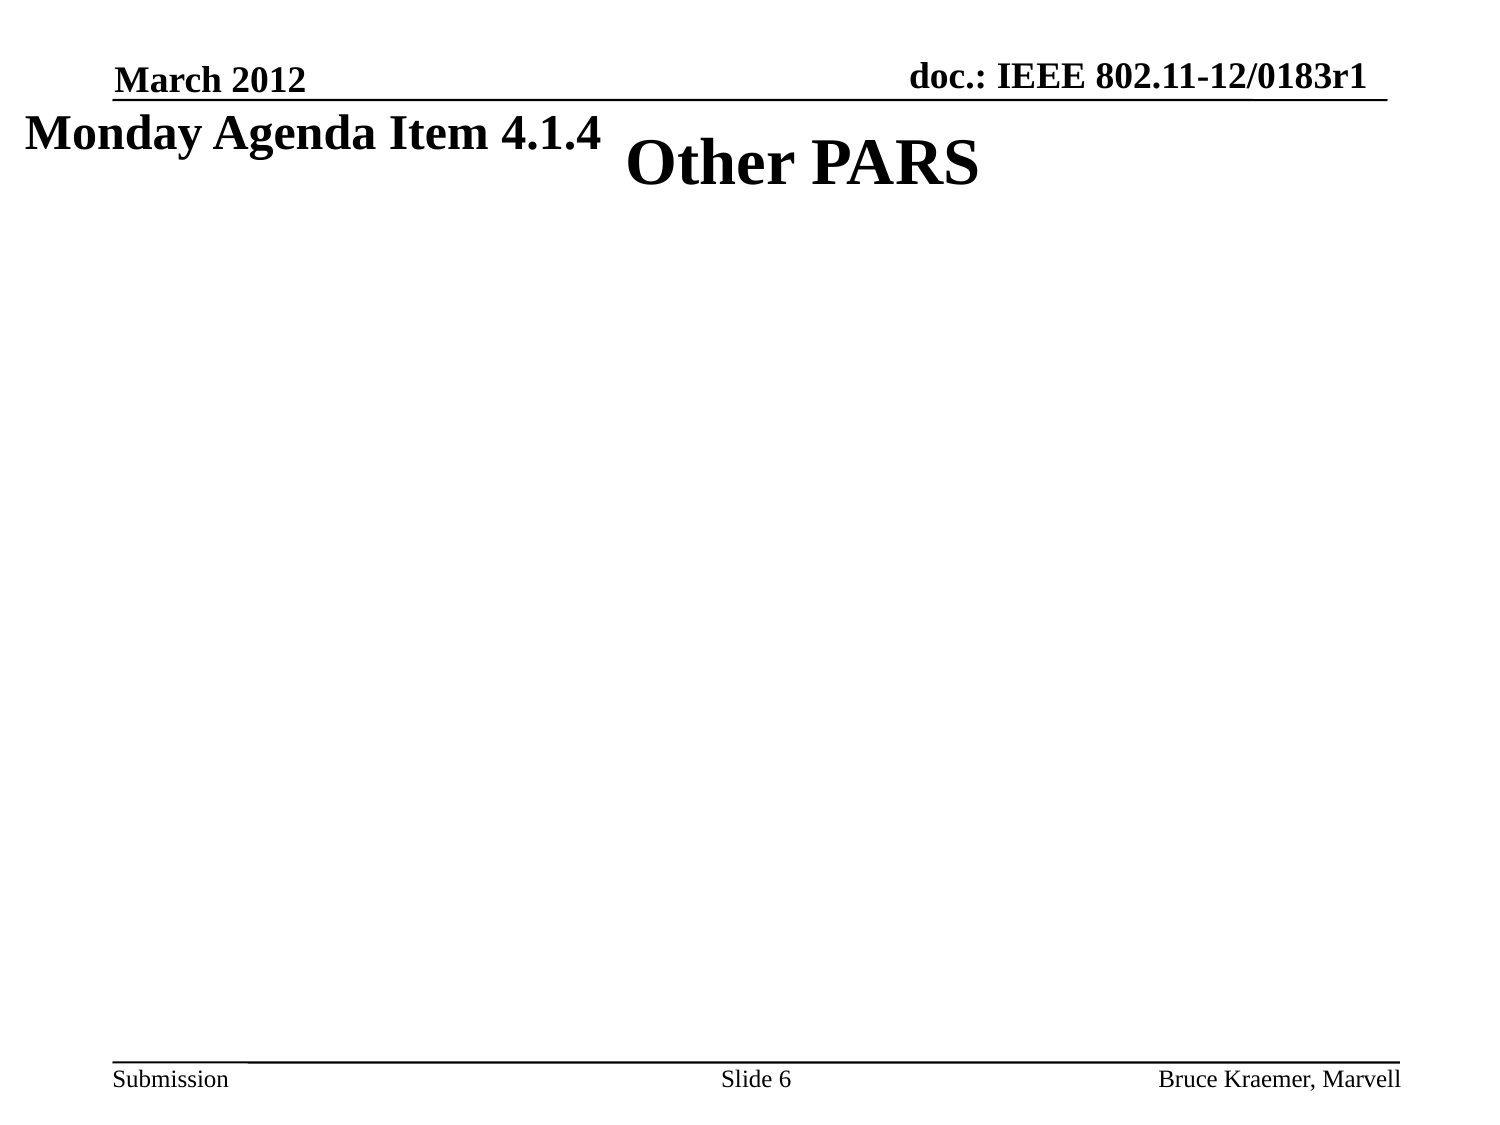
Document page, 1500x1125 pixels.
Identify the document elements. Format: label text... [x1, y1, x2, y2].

slide_number Slide 6 [712, 1062, 800, 1093]
title Other PARS [218, 112, 1388, 203]
text_box Monday Agenda Item 4.1.4 [10, 92, 629, 167]
footer Bruce Kraemer, Marvell [1079, 1062, 1402, 1093]
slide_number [114, 54, 366, 92]
